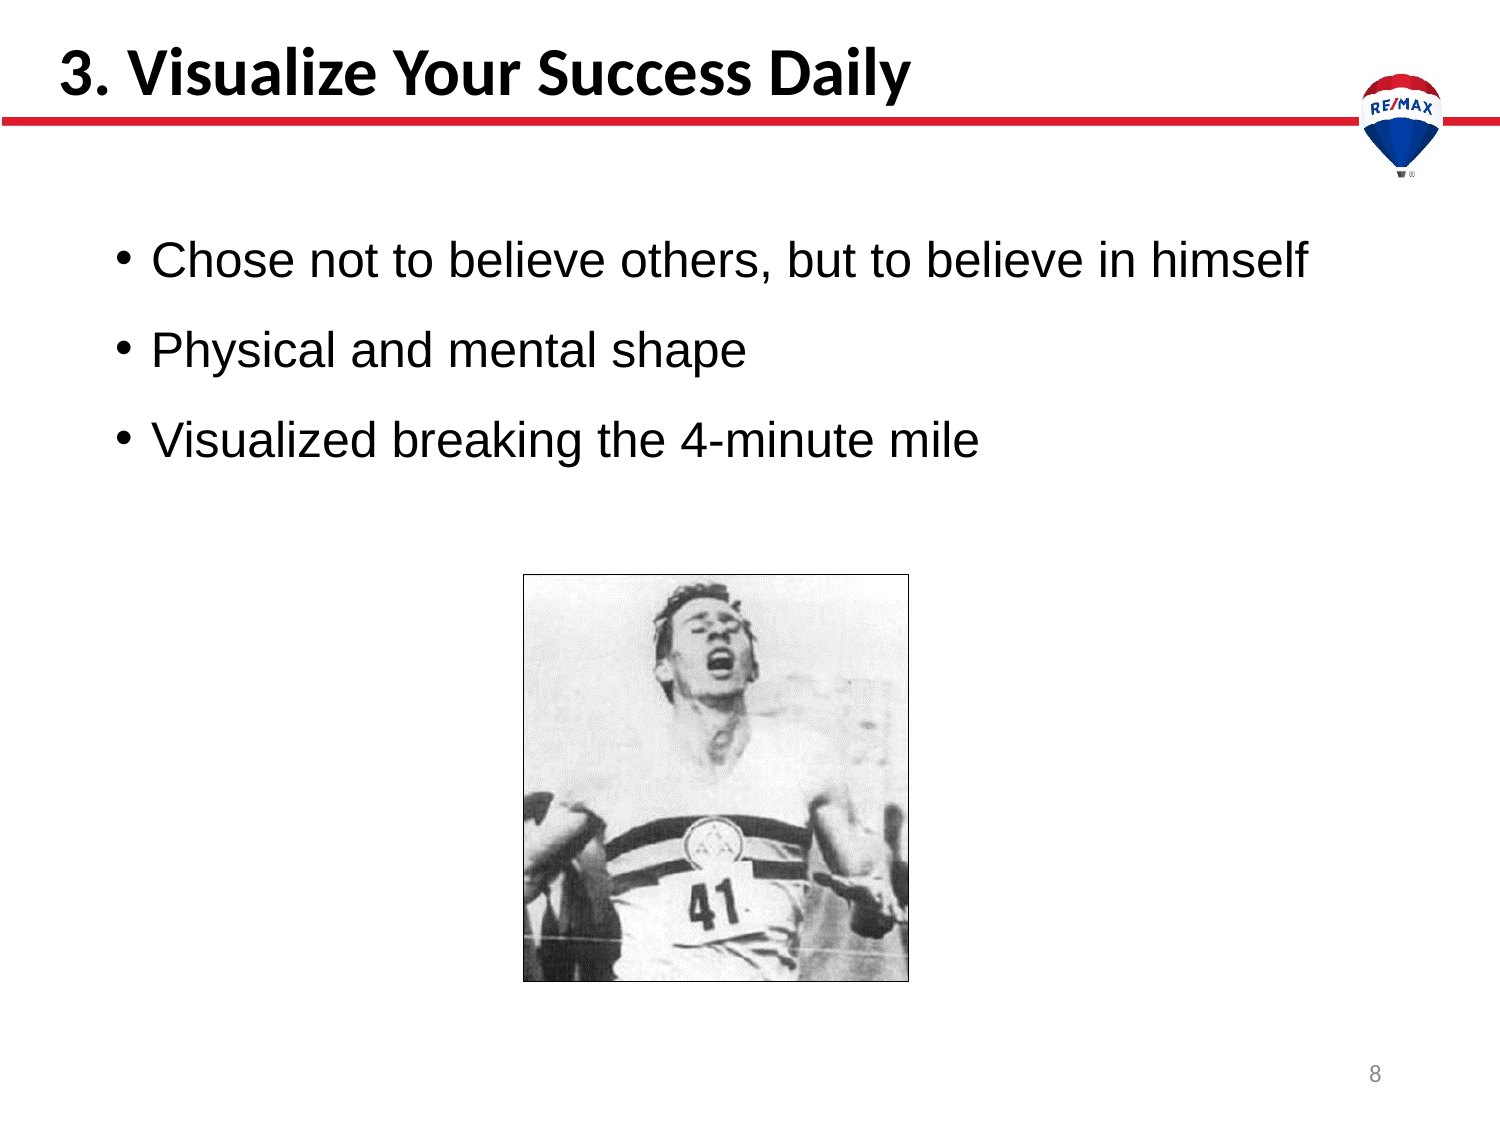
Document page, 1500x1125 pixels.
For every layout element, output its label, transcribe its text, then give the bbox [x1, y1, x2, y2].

text_box 3. Visualize Your Success Daily [44, 19, 1341, 117]
text_box Chose not to believe others, but to believe in himself Physical and mental shape Visualized breaking the 4-minute mile [44, 190, 1388, 545]
slide_number 8 [1059, 1042, 1397, 1103]
picture [0, 72, 1500, 178]
picture [523, 574, 909, 982]
